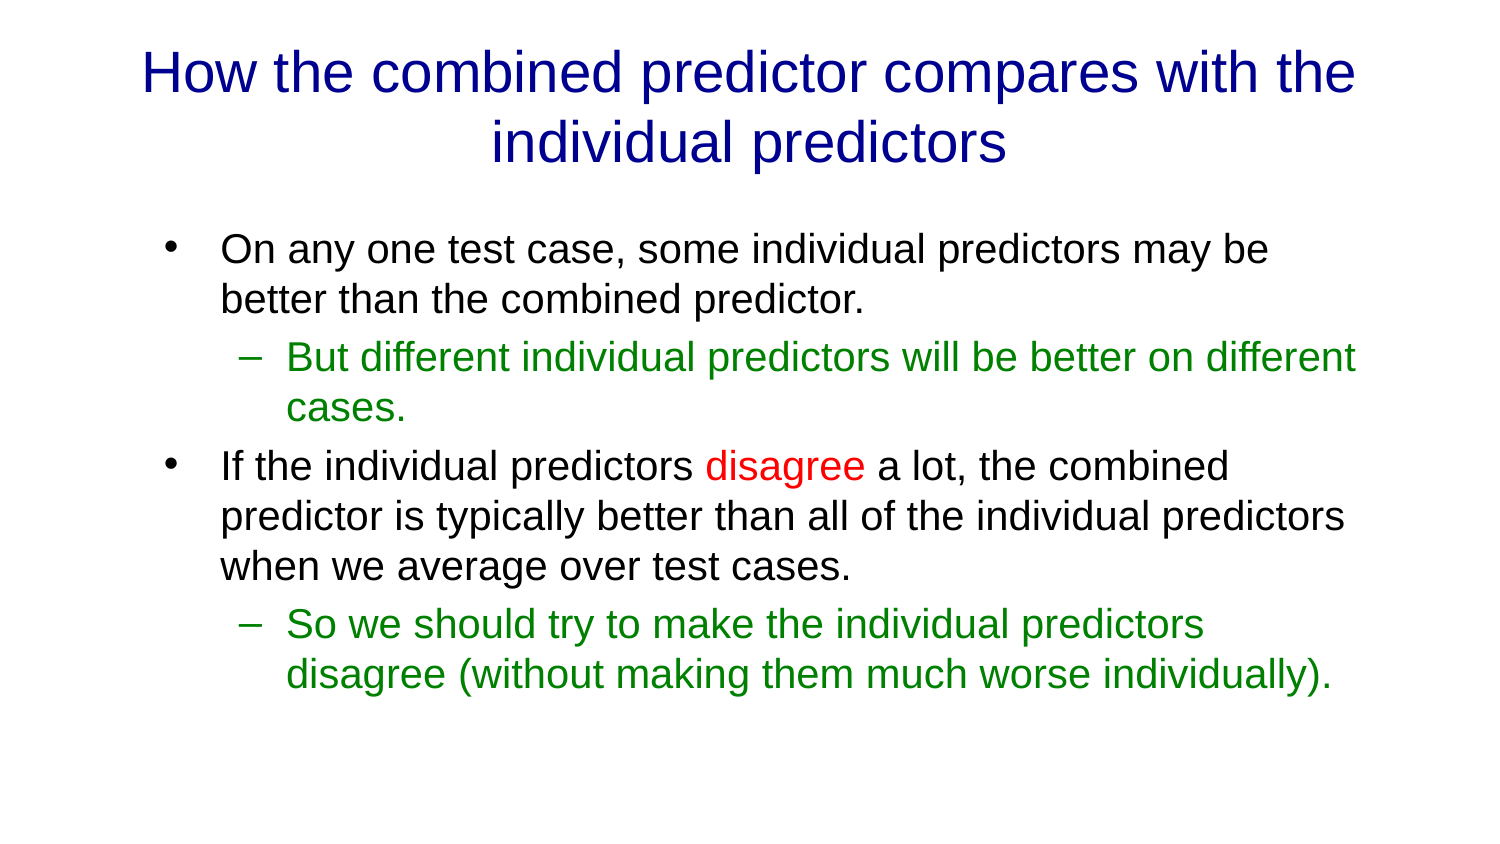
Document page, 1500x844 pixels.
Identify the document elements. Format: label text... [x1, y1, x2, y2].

title How the combined predictor compares with the individual predictors [75, 33, 1425, 175]
list On any one test case, some individual predictors may be better than the combined predictor. But different individual predictors will be better on different cases. If the individual predictors disagree a lot, the combined predictor is typically better than all of the individual predictors when we average over test cases. So we should try to make the individual predictors disagree (without making them much worse individually). [149, 213, 1387, 771]
